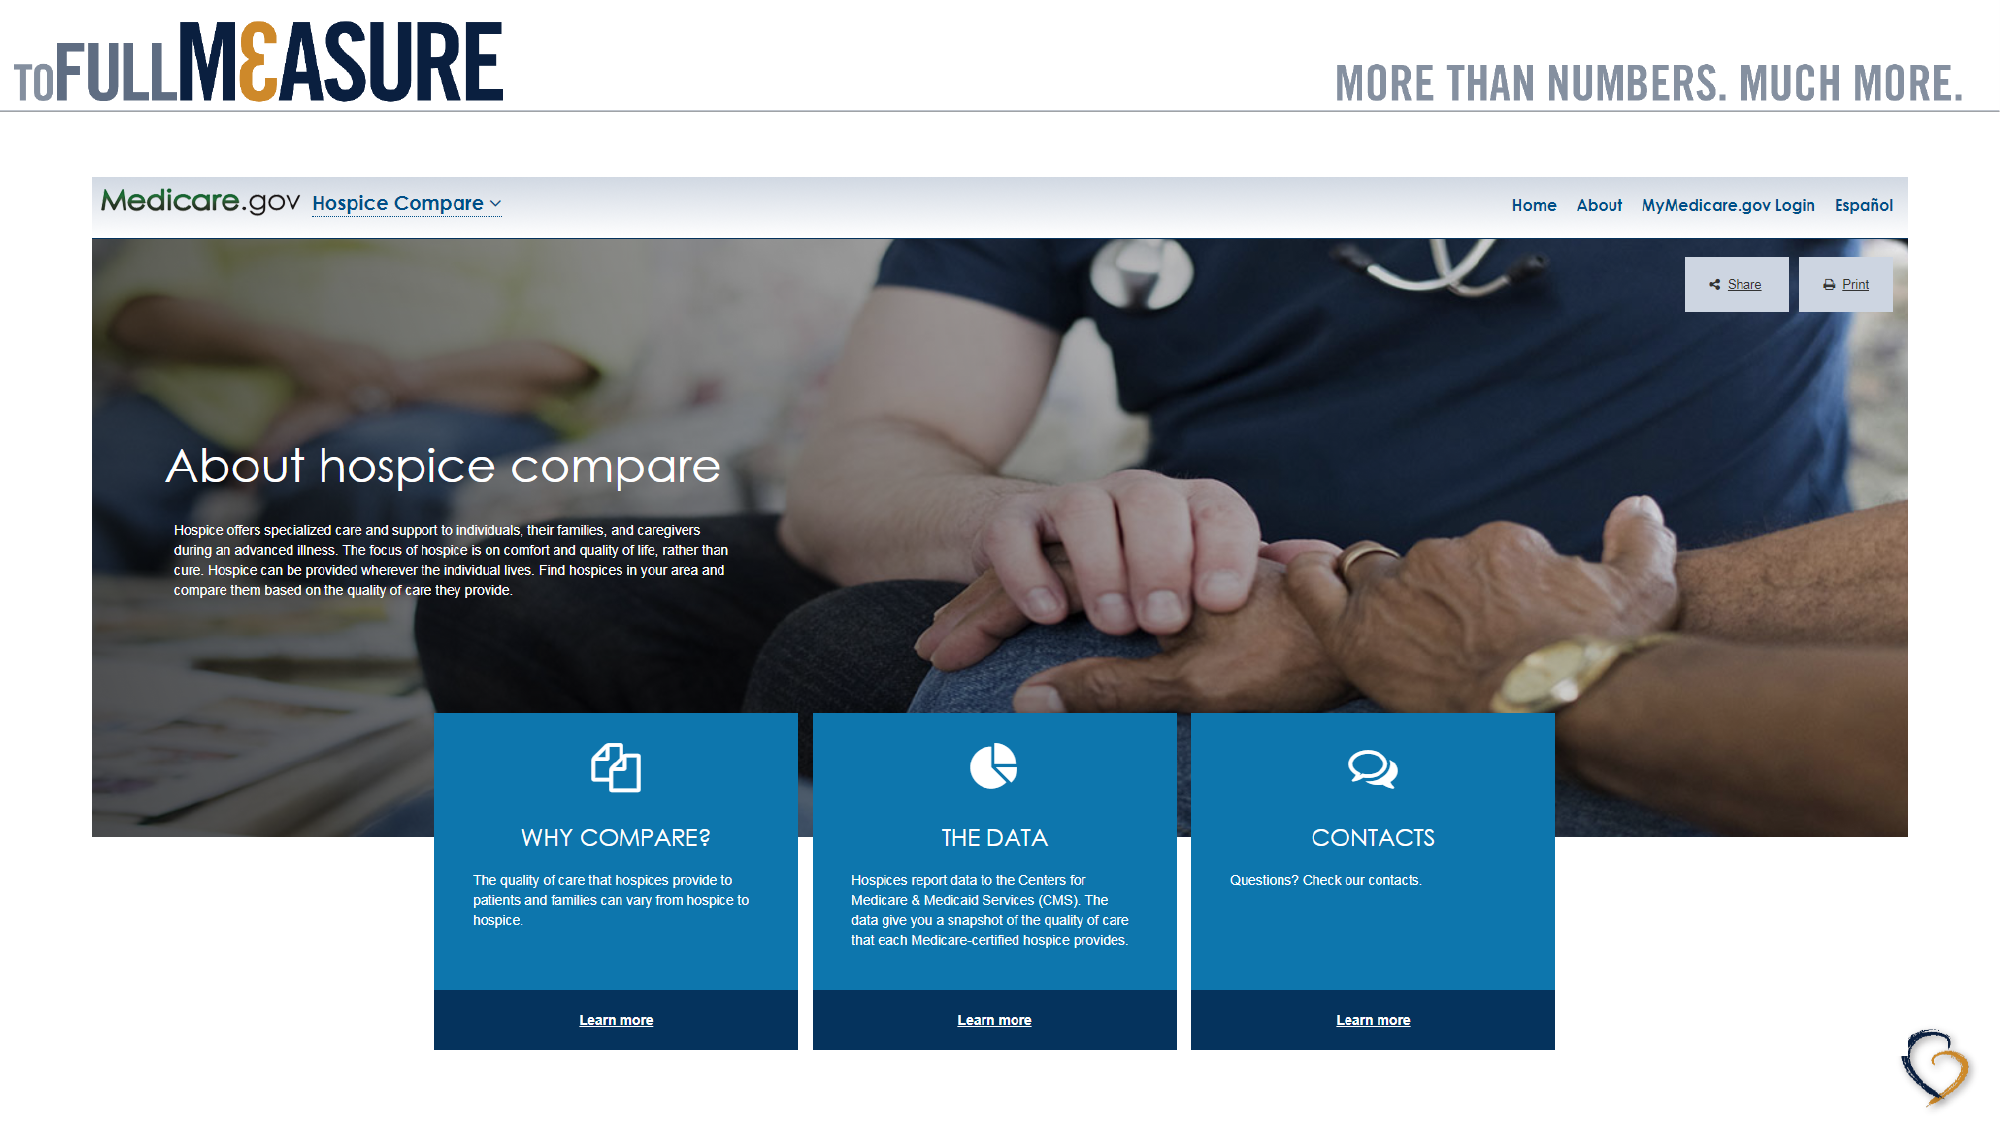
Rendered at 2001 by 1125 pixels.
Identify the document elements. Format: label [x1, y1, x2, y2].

picture [92, 177, 1982, 1121]
picture [0, 0, 2000, 112]
